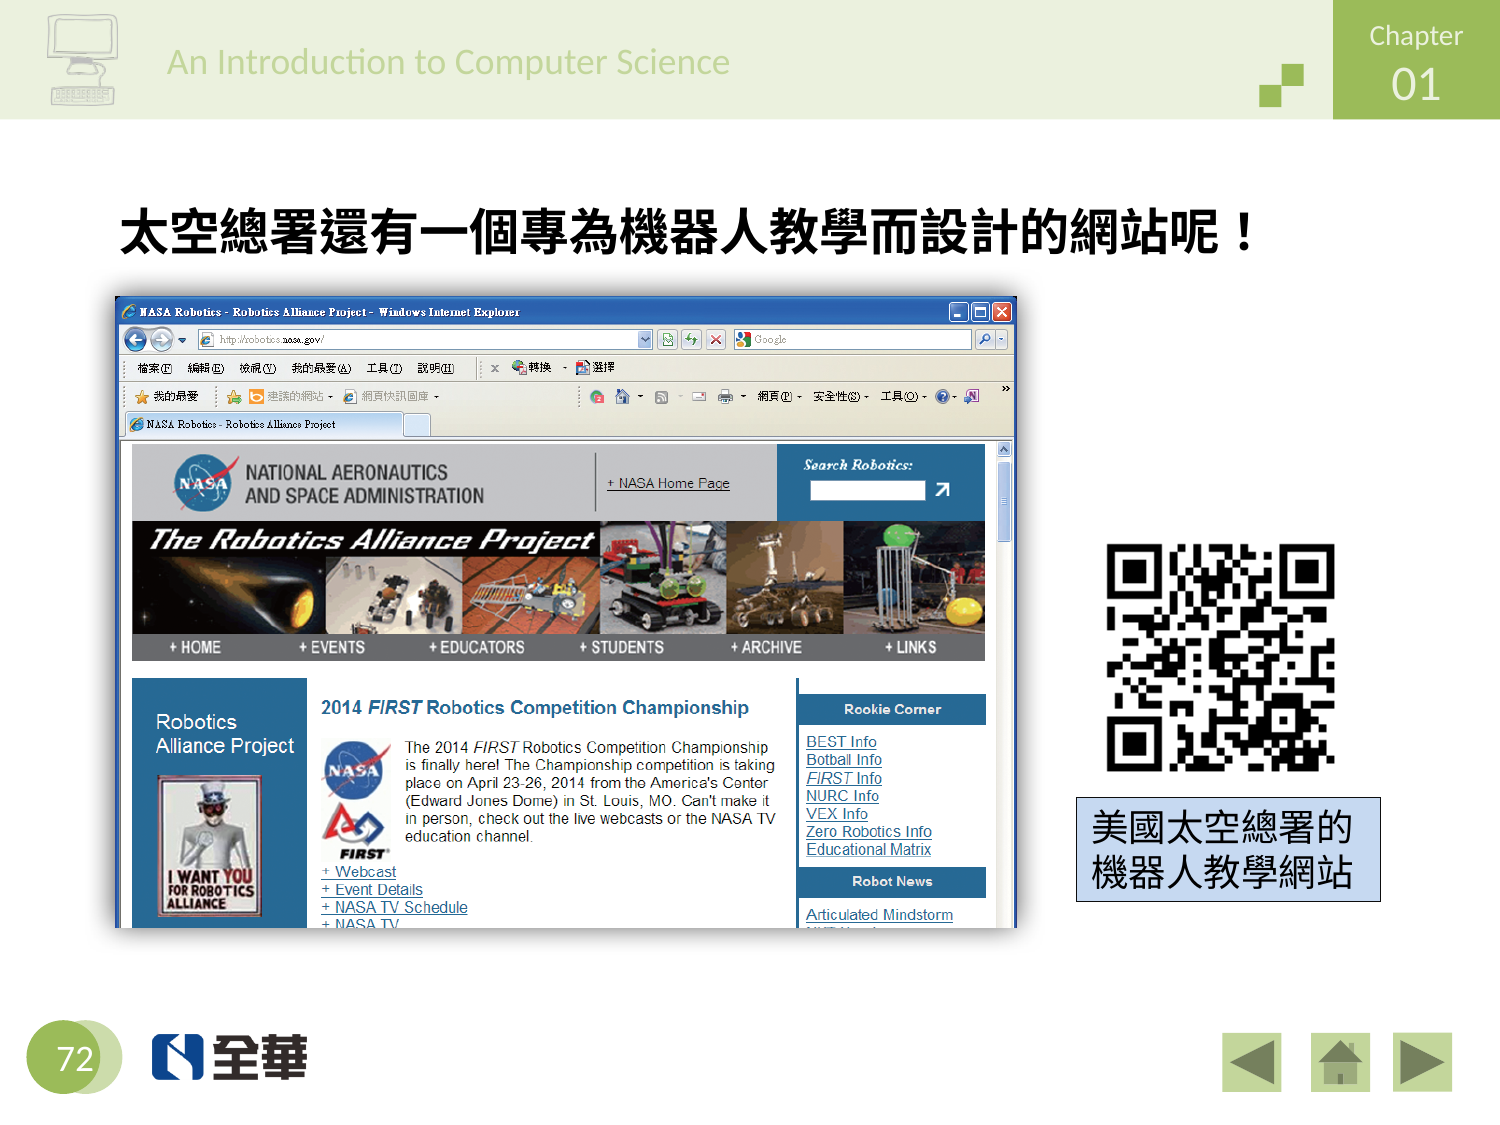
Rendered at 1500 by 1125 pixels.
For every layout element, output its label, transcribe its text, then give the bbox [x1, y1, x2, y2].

list 太空總署還有一個專為機器人教學而設計的網站呢！ [75, 193, 1425, 275]
picture [114, 296, 1018, 928]
text_box 美國太空總署的機器人教學網站 [1076, 797, 1381, 902]
picture [1076, 513, 1366, 804]
picture [47, 14, 118, 106]
picture [152, 1034, 307, 1080]
